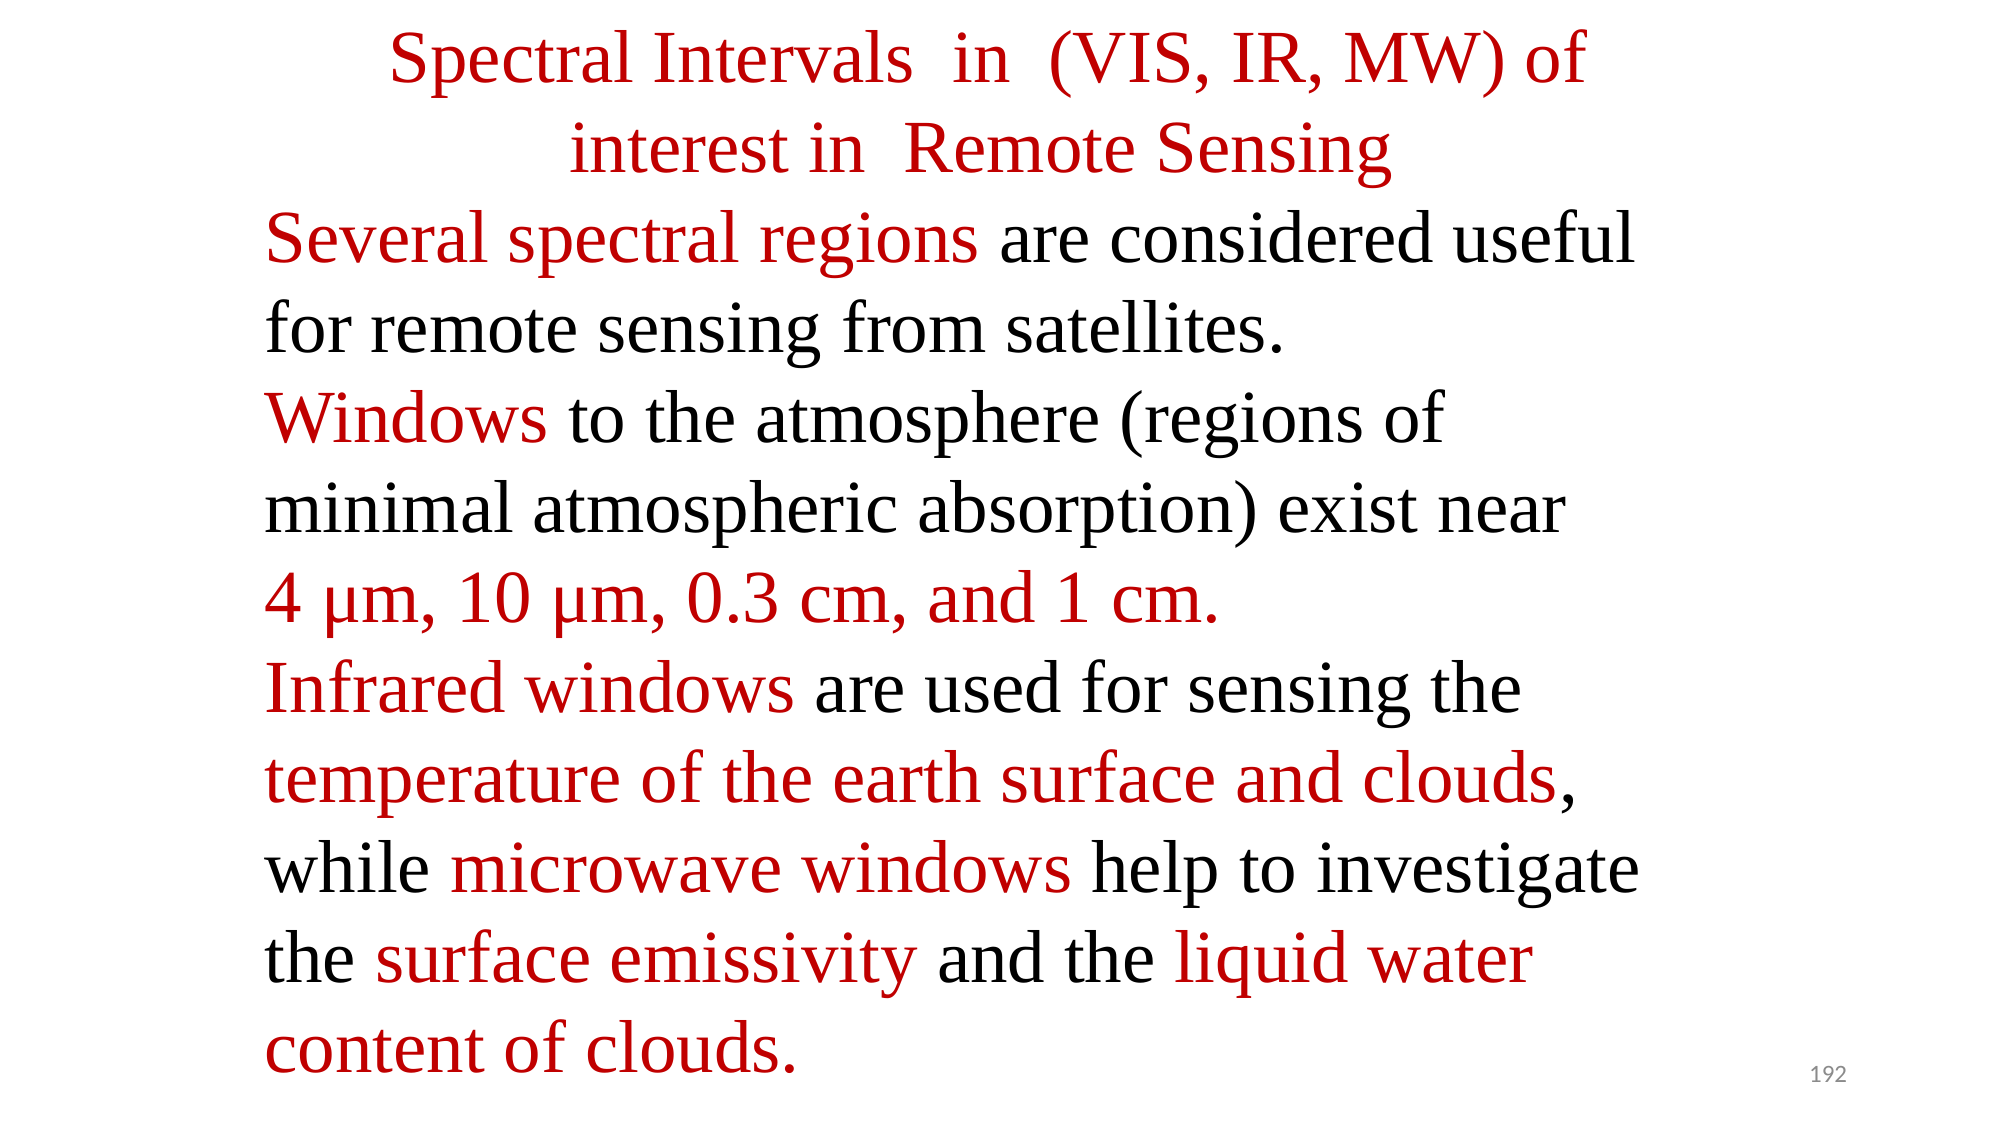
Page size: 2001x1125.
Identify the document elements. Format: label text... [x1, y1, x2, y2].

slide_number 192 [1412, 1042, 1863, 1103]
text_box Spectral Intervals in (VIS, IR, MW) of interest in Remote Sensing Several spectral regions are considered useful for remote sensing from satellites. Windows to the atmosphere (regions of minimal atmospheric absorption) exist near 4 μm, 10 μm, 0.3 cm, and 1 cm. Infrared windows are used for sensing the temperature of the earth surface and clouds, while microwave windows help to investigate the surface emissivity and the liquid water content of clouds. [249, 0, 1713, 1125]
